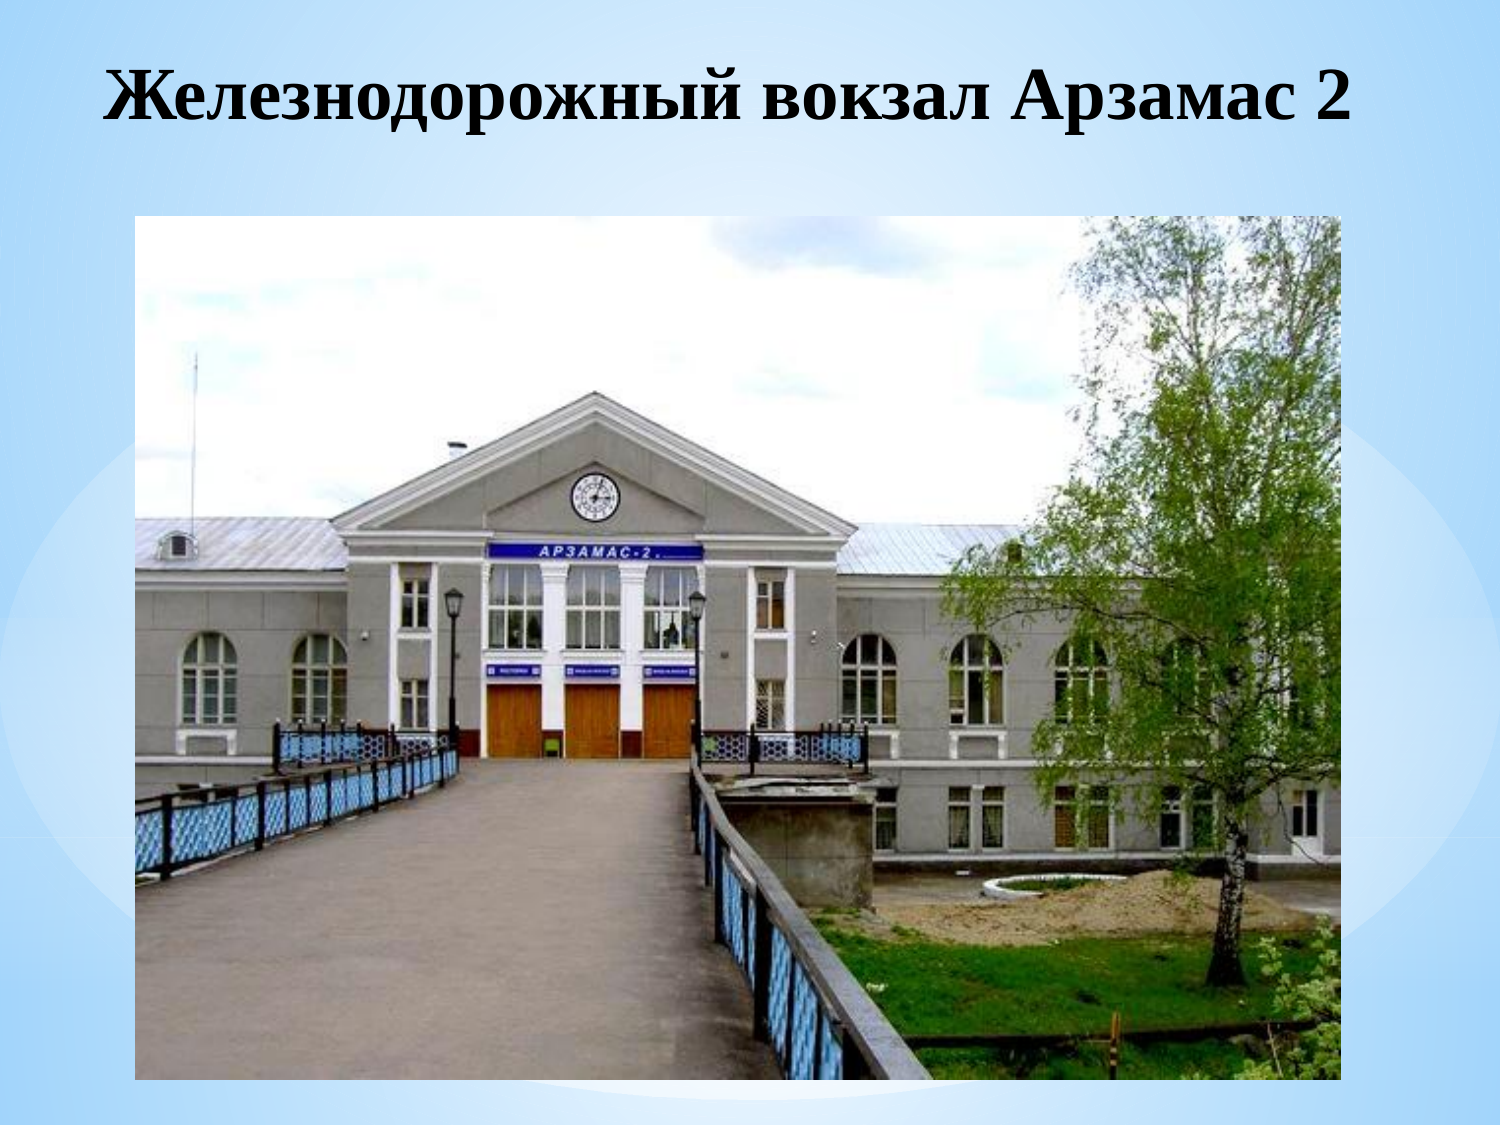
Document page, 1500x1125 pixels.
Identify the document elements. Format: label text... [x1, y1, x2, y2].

picture [135, 216, 1341, 1081]
text_box Железнодорожный вокзал Арзамас 2 [88, 36, 1436, 142]
